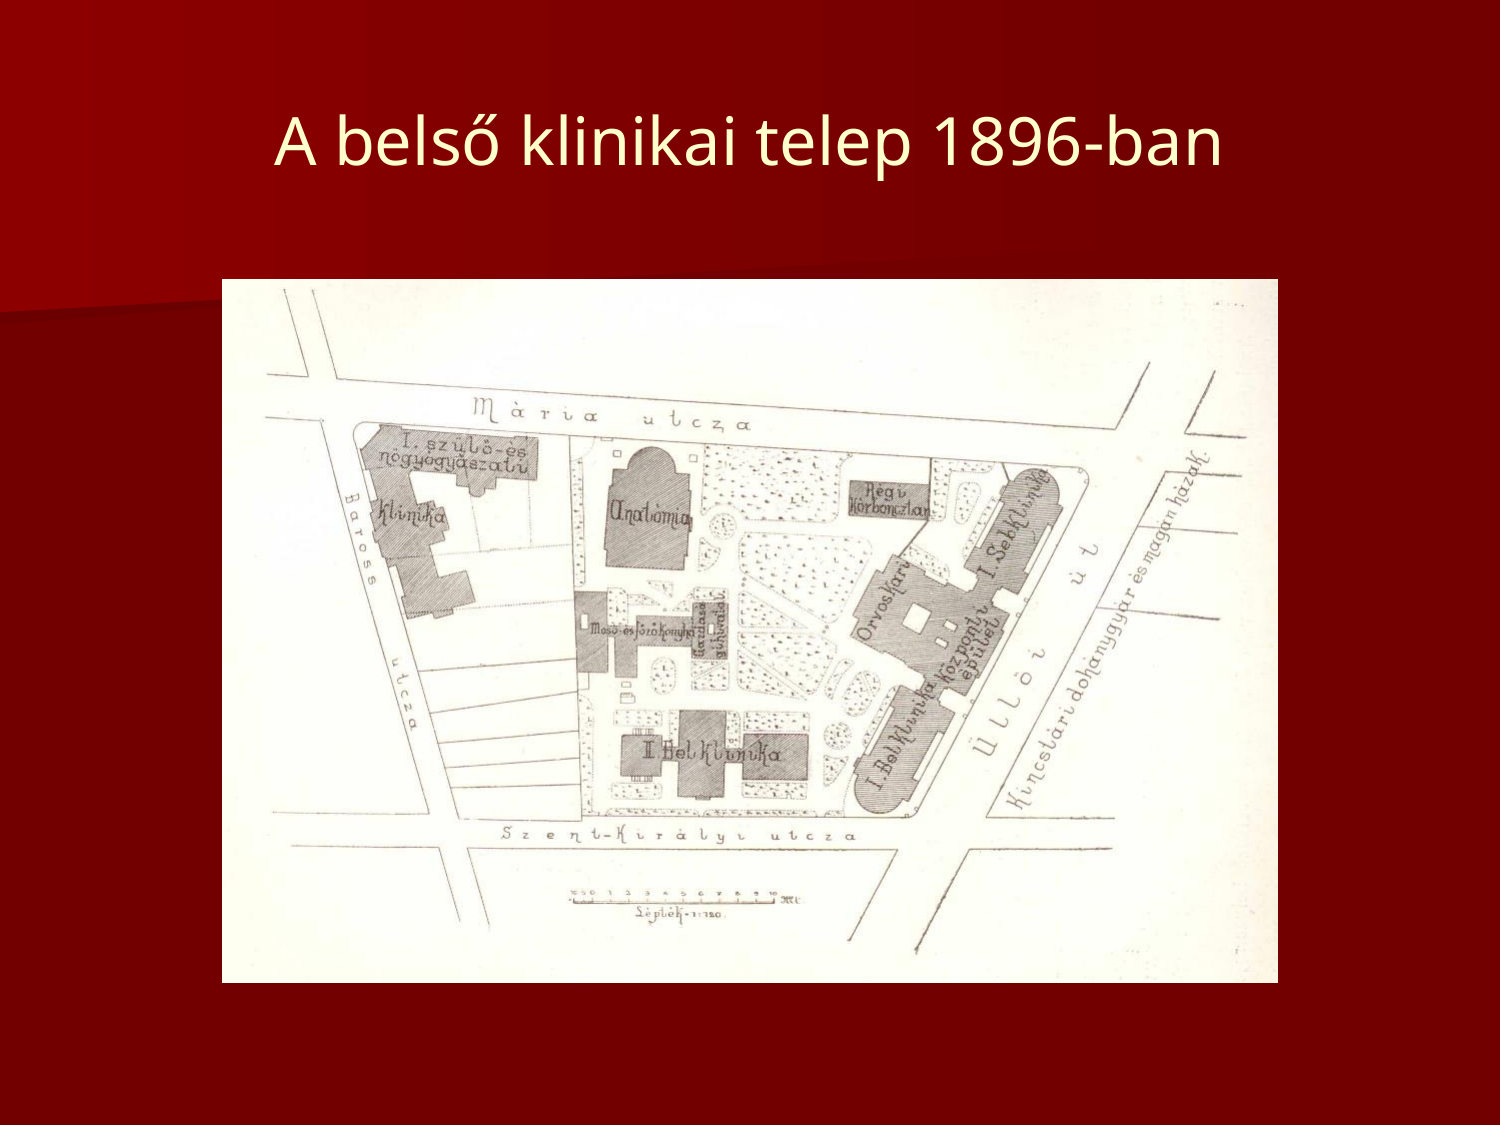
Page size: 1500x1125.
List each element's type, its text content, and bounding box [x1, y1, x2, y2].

title A belső klinikai telep 1896-ban [75, 45, 1425, 233]
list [222, 279, 1278, 983]
